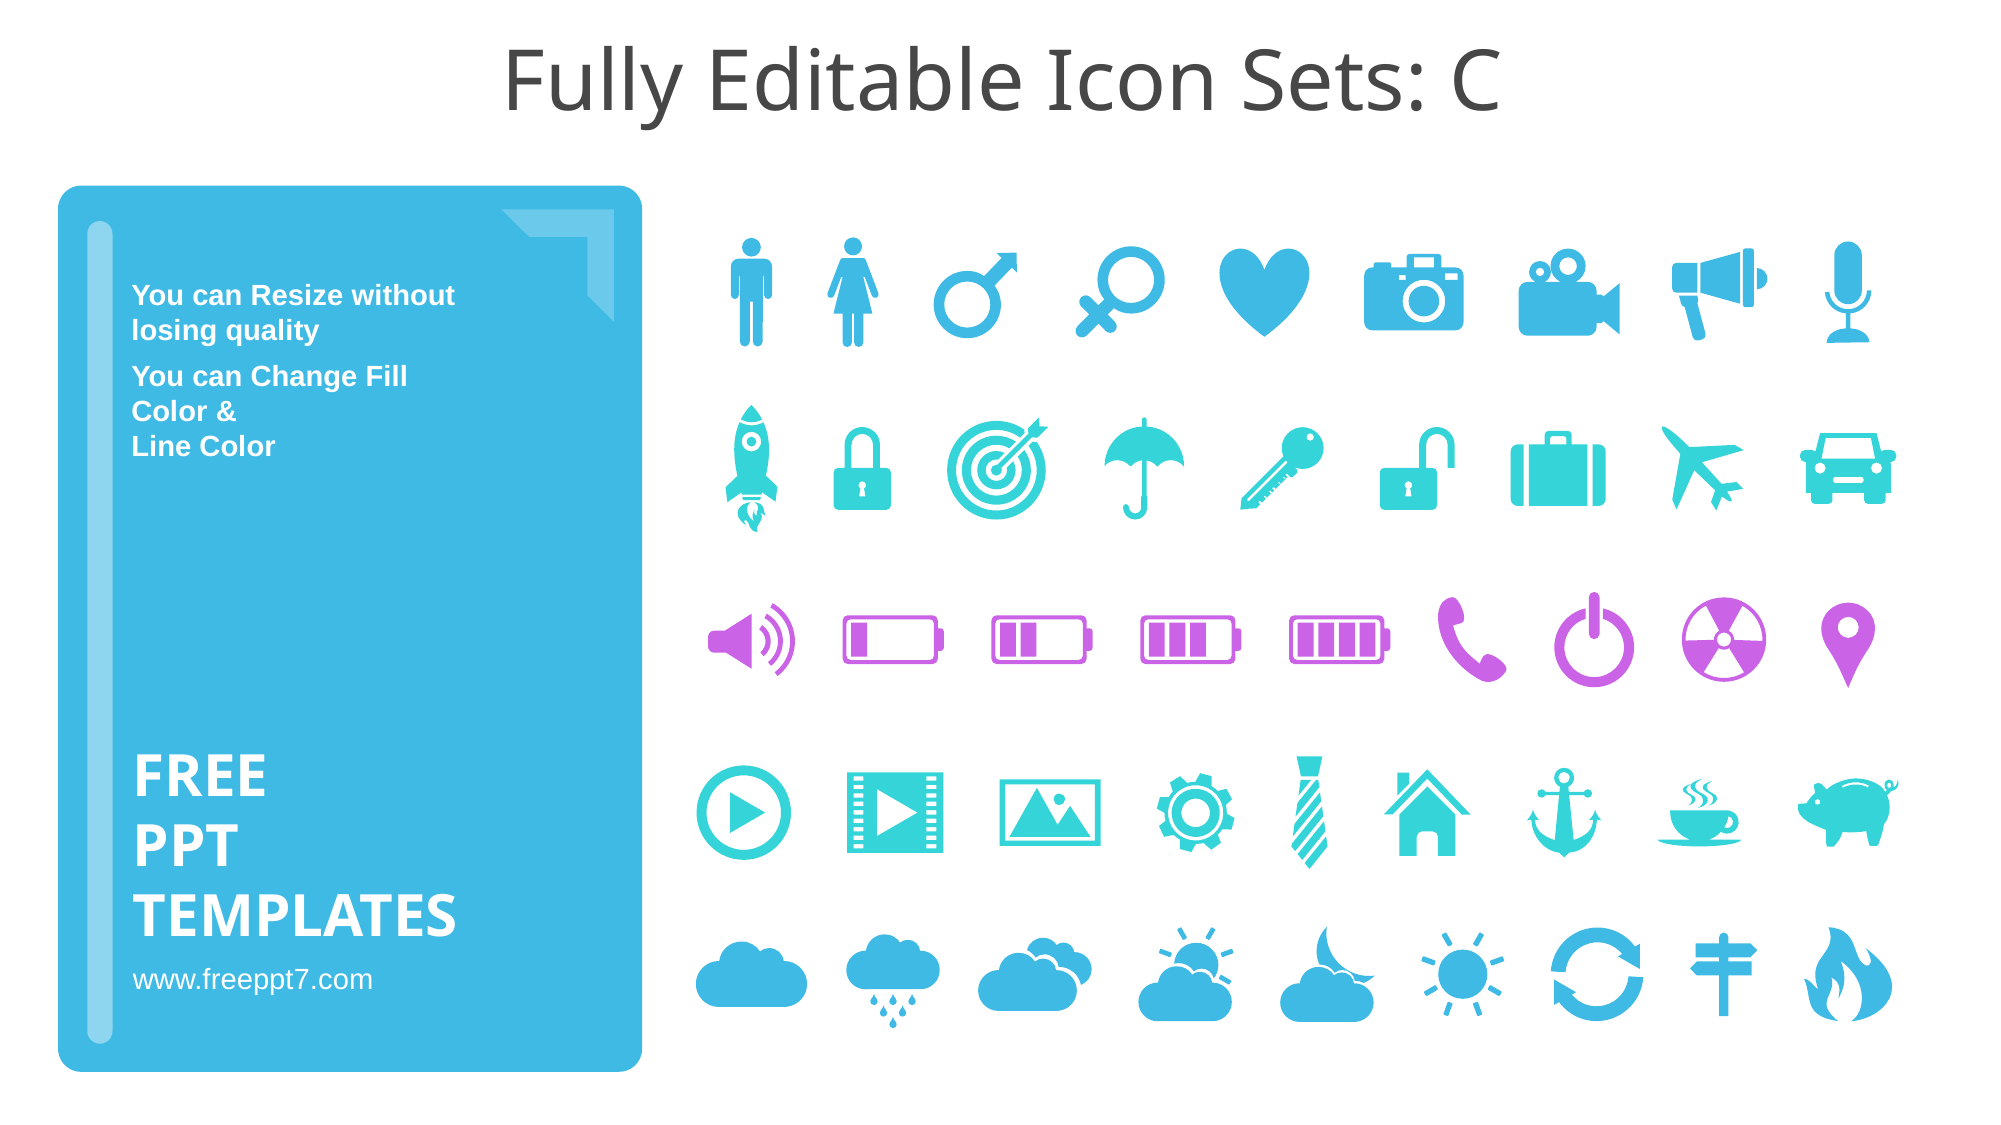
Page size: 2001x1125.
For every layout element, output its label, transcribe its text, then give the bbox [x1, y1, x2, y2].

text_box [1103, 416, 1186, 521]
text_box [1553, 975, 1645, 1023]
text_box [768, 601, 796, 678]
text_box [1527, 429, 1589, 508]
text_box [1239, 426, 1325, 511]
text_box [1798, 432, 1898, 505]
text_box [757, 623, 772, 658]
text_box [832, 425, 892, 511]
text_box [977, 936, 1093, 1012]
text_box [694, 940, 809, 1008]
text_box [1486, 984, 1503, 998]
text_box [1381, 766, 1474, 857]
text_box [1553, 590, 1636, 689]
text_box [1176, 926, 1188, 941]
text_box [1802, 926, 1894, 1023]
text_box [888, 1014, 898, 1030]
text_box [763, 612, 784, 668]
text_box [1796, 777, 1900, 848]
text_box [1137, 941, 1233, 1023]
text_box [695, 764, 793, 861]
text_box [878, 1002, 889, 1018]
text_box [1440, 931, 1454, 948]
text_box [1436, 596, 1508, 683]
text_box [1671, 247, 1769, 342]
text_box [1155, 771, 1236, 854]
text_box [897, 1002, 908, 1018]
text_box [845, 933, 941, 1007]
text_box [1509, 443, 1525, 508]
text_box [1288, 614, 1392, 666]
text_box [932, 251, 1019, 340]
text_box [707, 611, 753, 671]
text_box [1655, 777, 1744, 848]
text_box [1524, 766, 1604, 859]
text_box [1688, 931, 1759, 1018]
text_box [1290, 755, 1329, 871]
list Fully Editable Icon Sets: C [53, 20, 1952, 140]
text_box [990, 614, 1094, 666]
text_box [1472, 931, 1485, 948]
text_box [1420, 955, 1437, 967]
text_box [841, 614, 945, 666]
text_box [946, 415, 1051, 521]
text_box [1820, 601, 1876, 691]
text_box [1422, 984, 1439, 998]
text_box [1488, 955, 1506, 967]
text_box [1363, 252, 1465, 332]
text_box [1218, 247, 1311, 339]
text_box [1591, 443, 1607, 508]
text_box [1823, 289, 1873, 344]
text_box [1279, 923, 1378, 1023]
text_box [1074, 245, 1166, 339]
text_box [1204, 926, 1217, 941]
text_box [846, 771, 944, 854]
text_box [1378, 425, 1456, 511]
text_box [1442, 1000, 1454, 1018]
text_box [1833, 240, 1863, 306]
text_box [1471, 1000, 1484, 1018]
text_box [1680, 596, 1768, 683]
text_box [999, 778, 1102, 847]
text_box [1549, 926, 1641, 974]
text_box [1660, 425, 1747, 513]
text_box [826, 236, 880, 349]
text_box [729, 236, 774, 348]
text_box [1437, 948, 1489, 1000]
text_box [1139, 614, 1243, 666]
text_box [1219, 947, 1235, 959]
text_box [724, 403, 779, 534]
text_box [1517, 247, 1621, 337]
